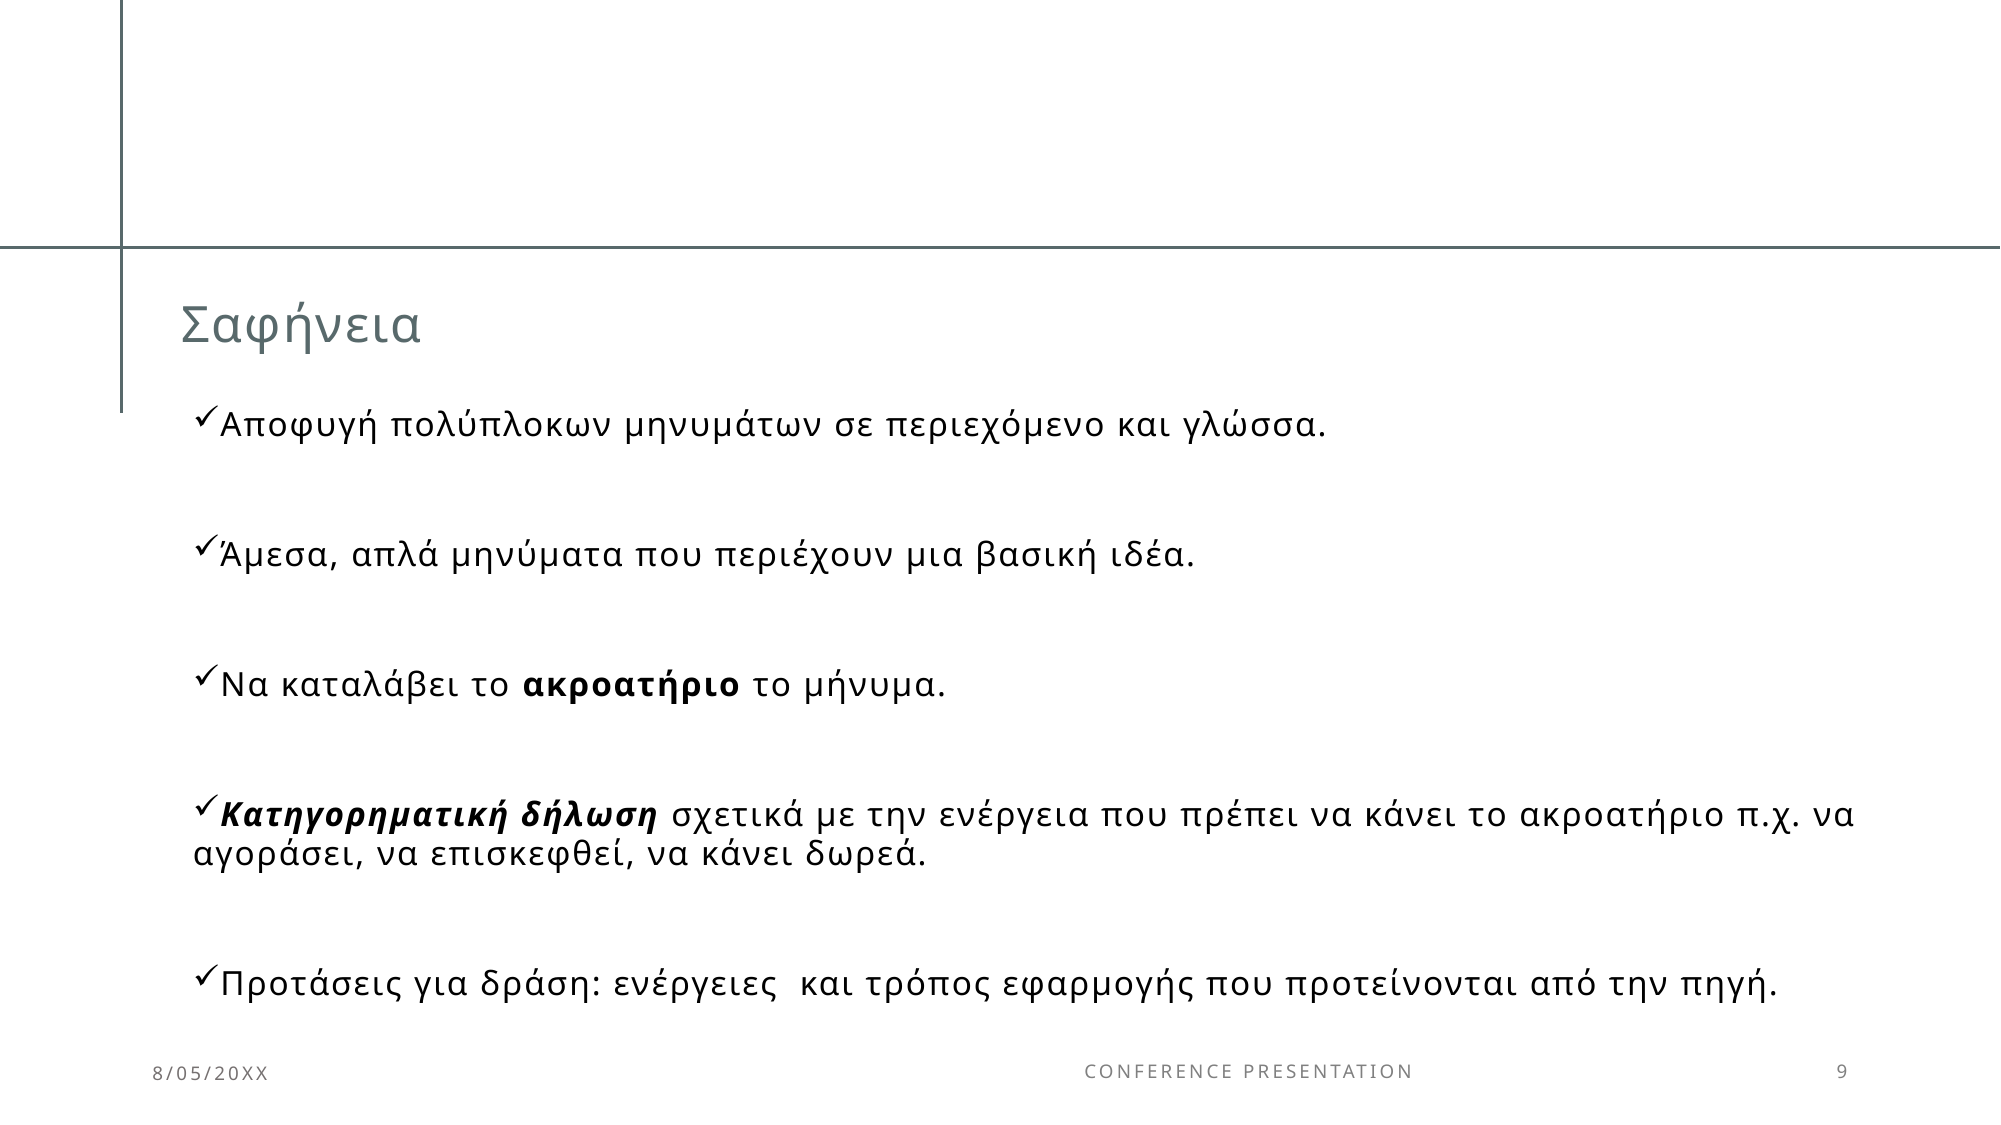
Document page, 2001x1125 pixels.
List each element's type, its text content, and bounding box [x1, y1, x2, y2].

footer Conference Presentation [1069, 1042, 1587, 1103]
title Σαφήνεια [166, 287, 923, 365]
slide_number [137, 1042, 588, 1103]
slide_number 9 [1724, 1042, 1863, 1103]
list Αποφυγή πολύπλοκων μηνυμάτων σε περιεχόμενο και γλώσσα. Άμεσα, απλά μηνύματα που περιέχουν μια βασική ιδέα. Να καταλάβει το ακροατήριο το μήνυμα. Κατηγορηματική δήλωση σχετικά με την ενέργεια που πρέπει να κάνει το ακροατήριο π.χ. να αγοράσει, να επισκεφθεί, να κάνει δωρεά. Προτάσεις για δράση: ενέργειες και τρόπος εφαρμογής που προτείνονται από την πηγή. [178, 395, 1876, 761]
